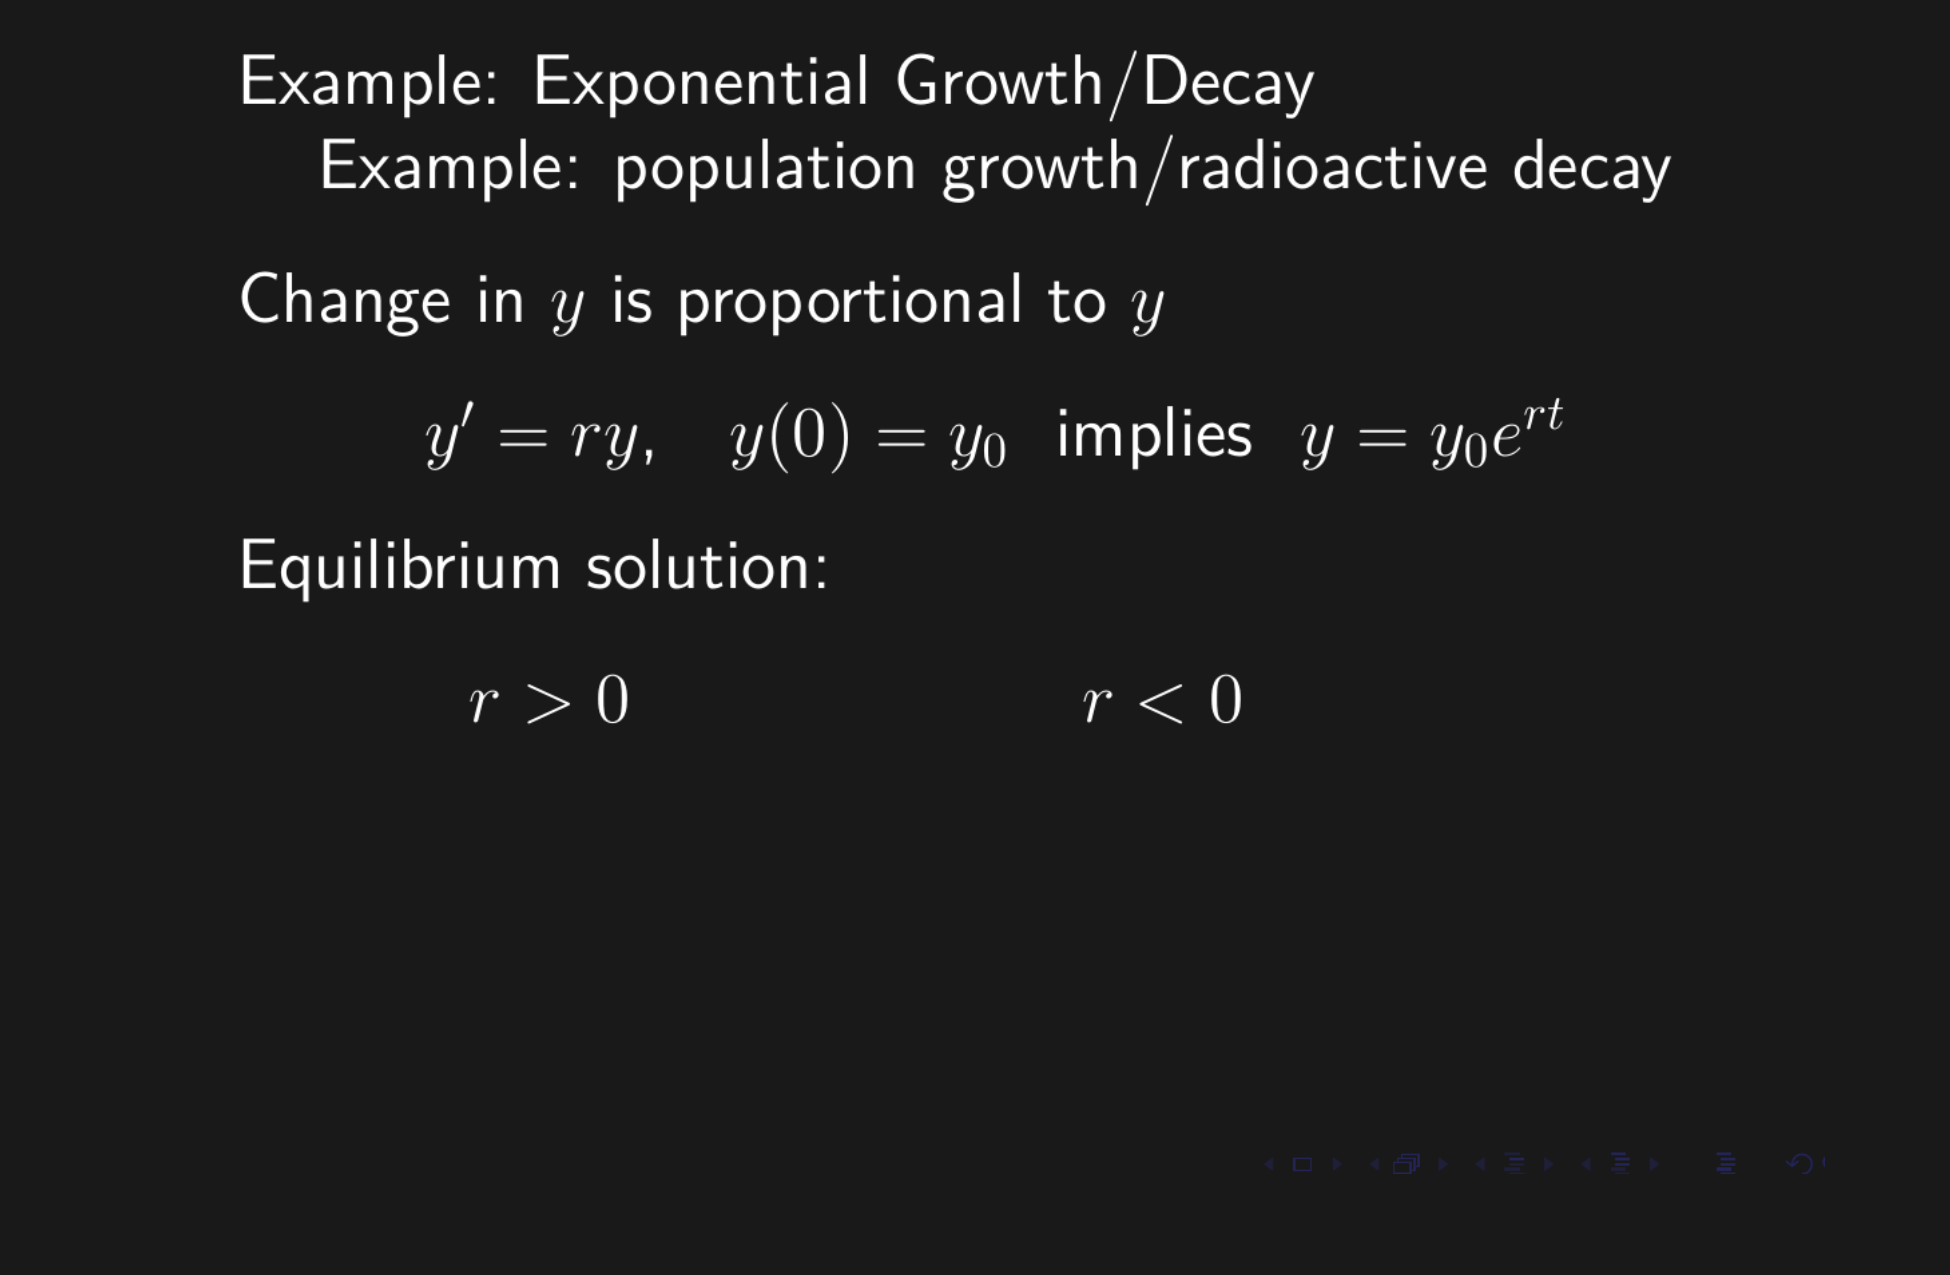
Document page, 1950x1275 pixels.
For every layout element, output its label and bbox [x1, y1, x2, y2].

picture [124, 5, 1826, 1174]
